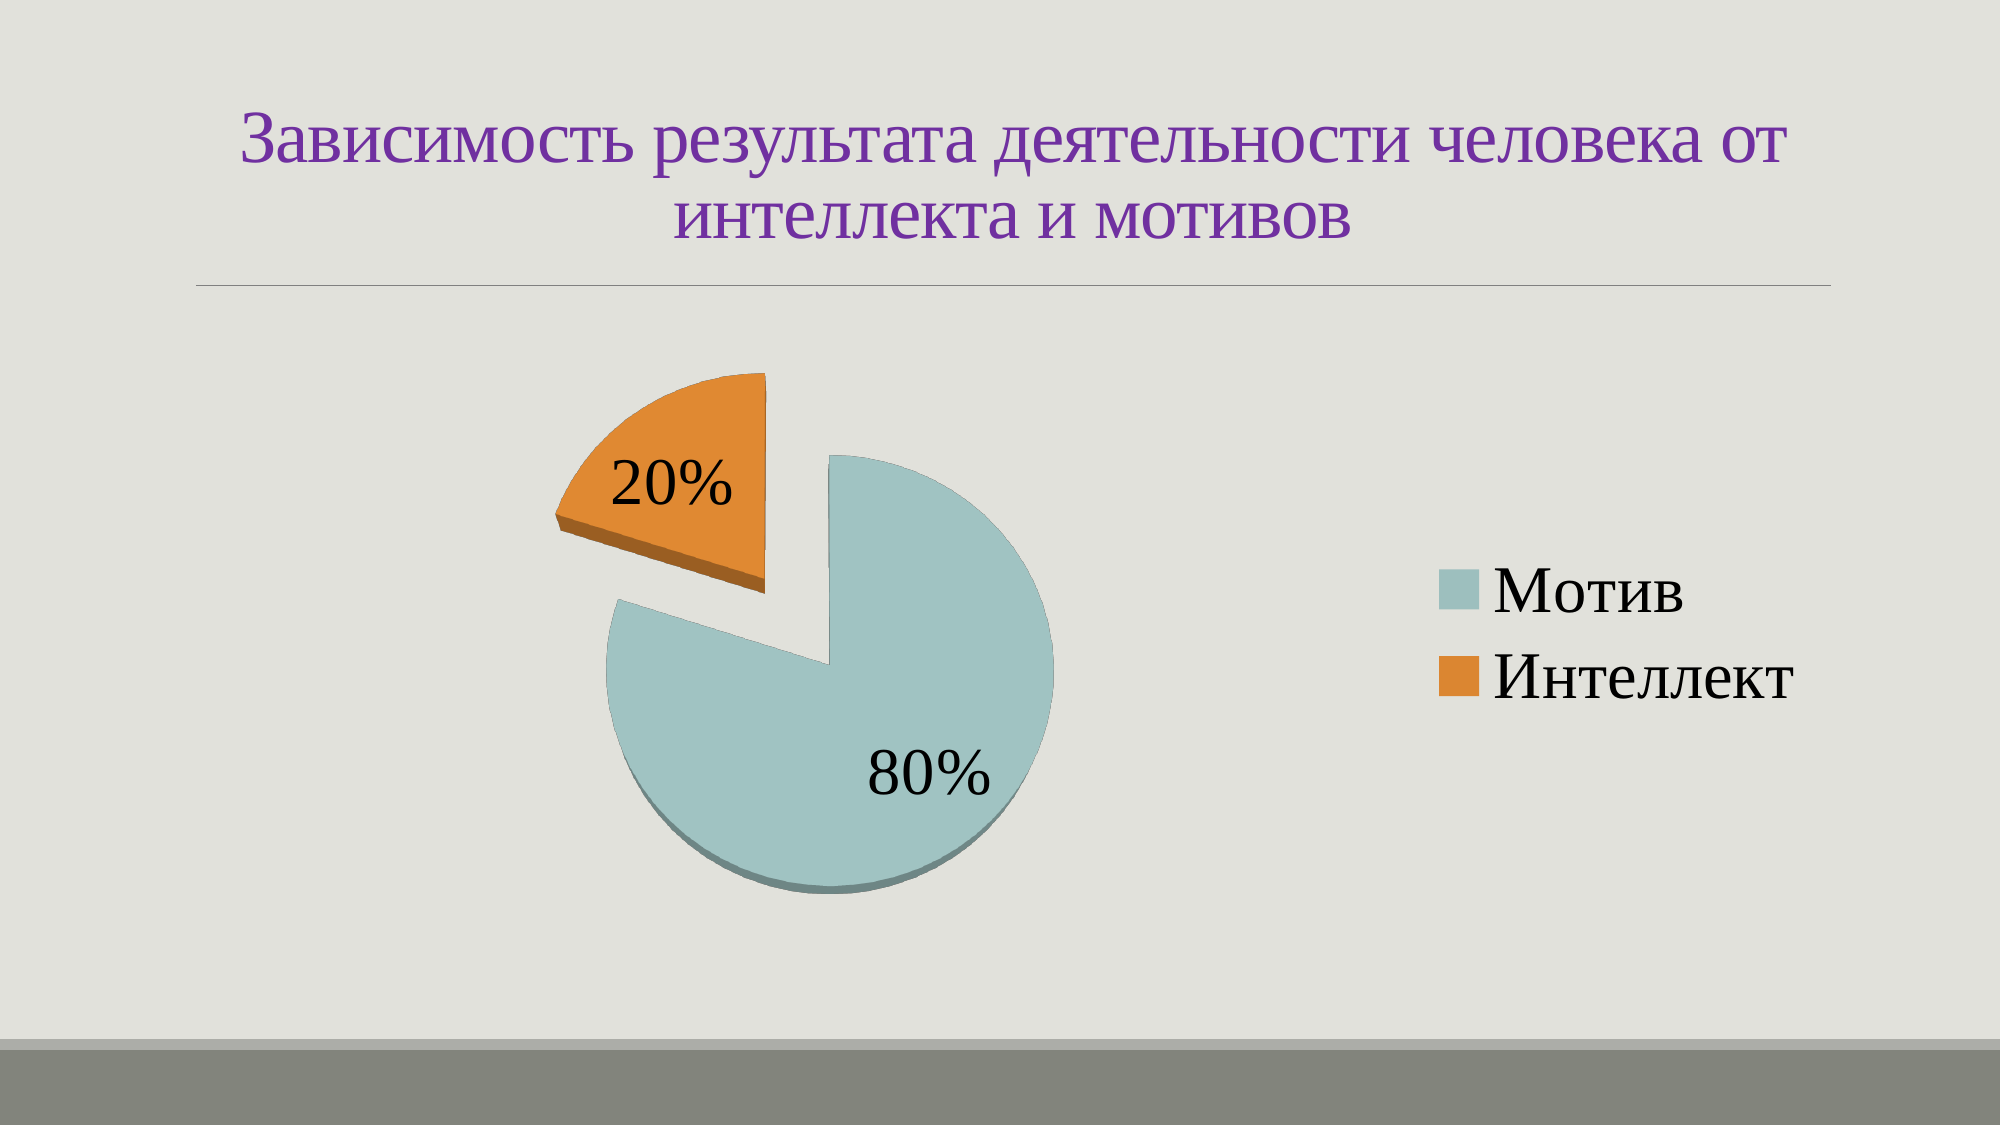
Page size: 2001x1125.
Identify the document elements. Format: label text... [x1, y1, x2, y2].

chart [179, 302, 1831, 964]
title Зависимость результата деятельности человека от интеллекта и мотивов [188, 23, 1839, 262]
